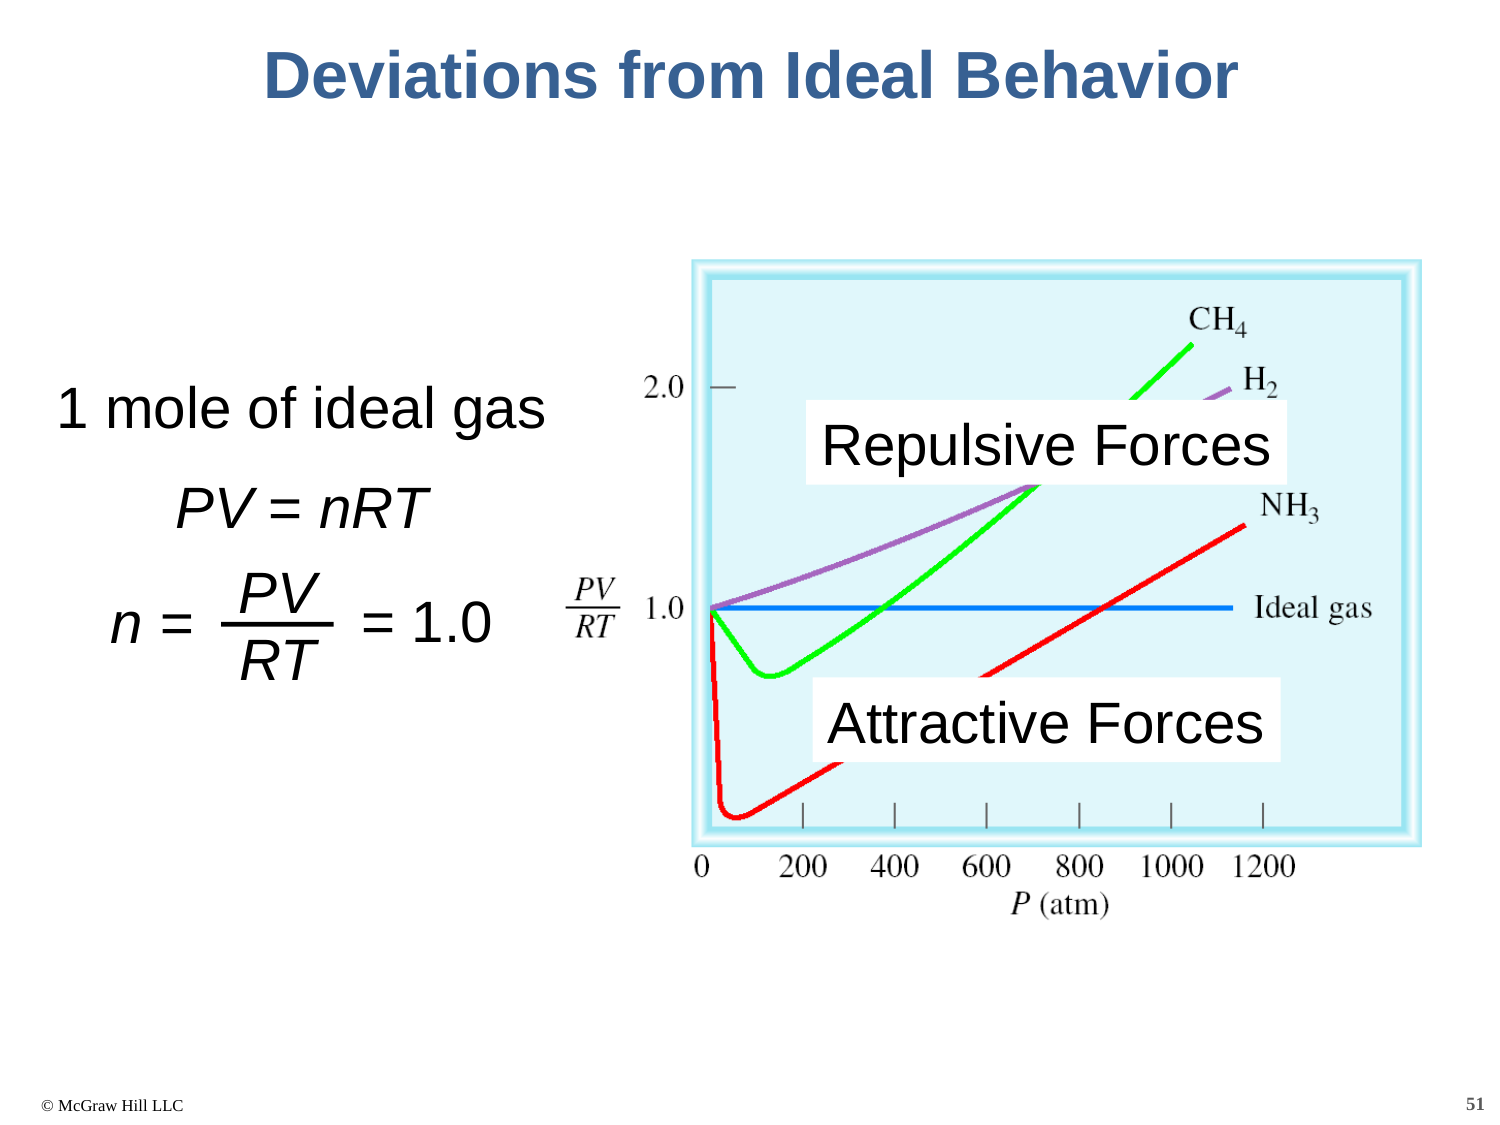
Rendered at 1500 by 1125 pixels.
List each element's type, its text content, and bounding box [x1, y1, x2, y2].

slide_number 51 [1427, 1087, 1500, 1120]
text_box Deviations from Ideal Behavior [248, 24, 1256, 120]
text_box PV = nRT [160, 462, 444, 548]
text_box 1 mole of ideal gas [41, 362, 512, 448]
picture [512, 249, 1425, 934]
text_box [95, 548, 509, 700]
